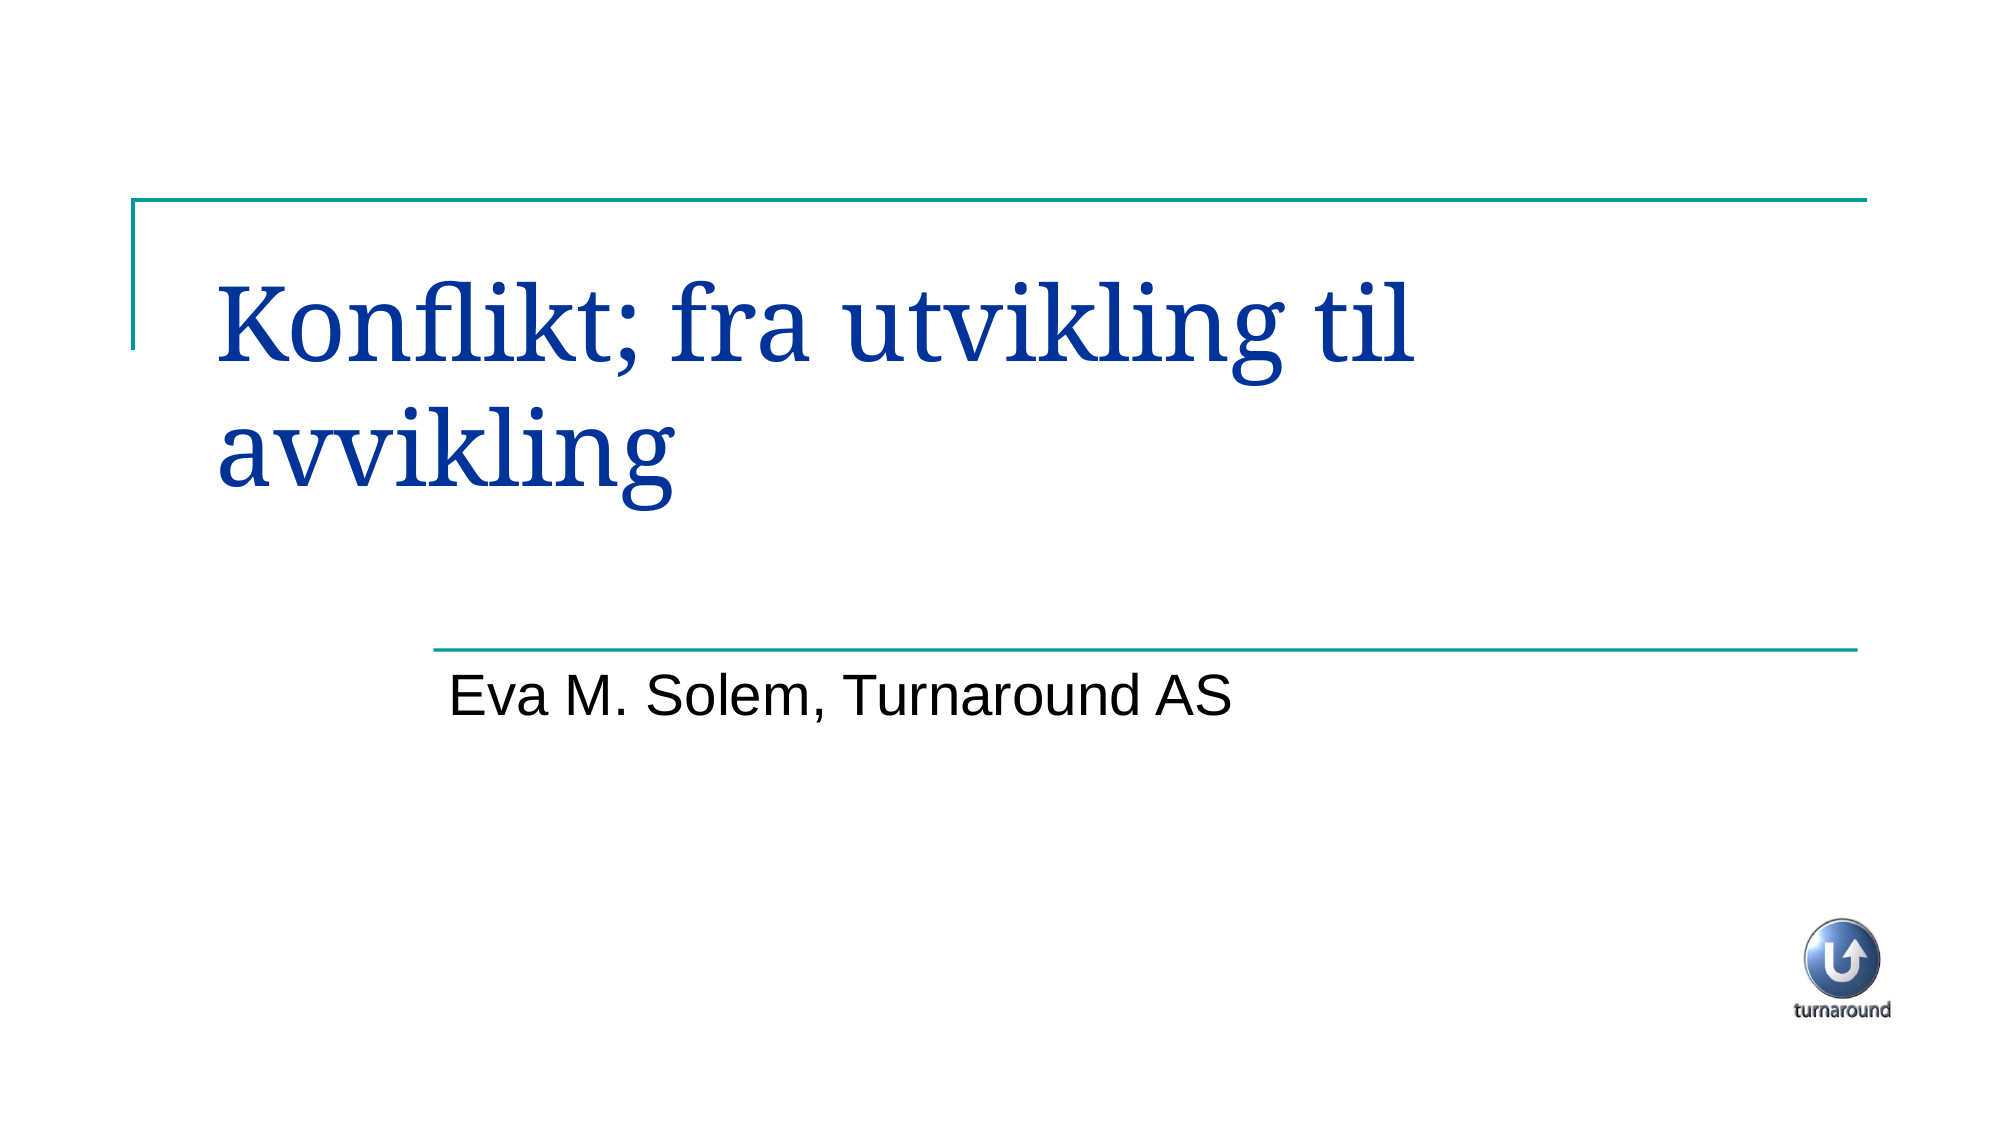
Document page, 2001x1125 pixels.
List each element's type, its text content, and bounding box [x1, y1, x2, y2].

picture [1784, 889, 1901, 1032]
subtitle Eva M. Solem, Turnaround AS [433, 649, 1867, 938]
title Konflikt; fra utvikling til avvikling [199, 249, 1868, 538]
